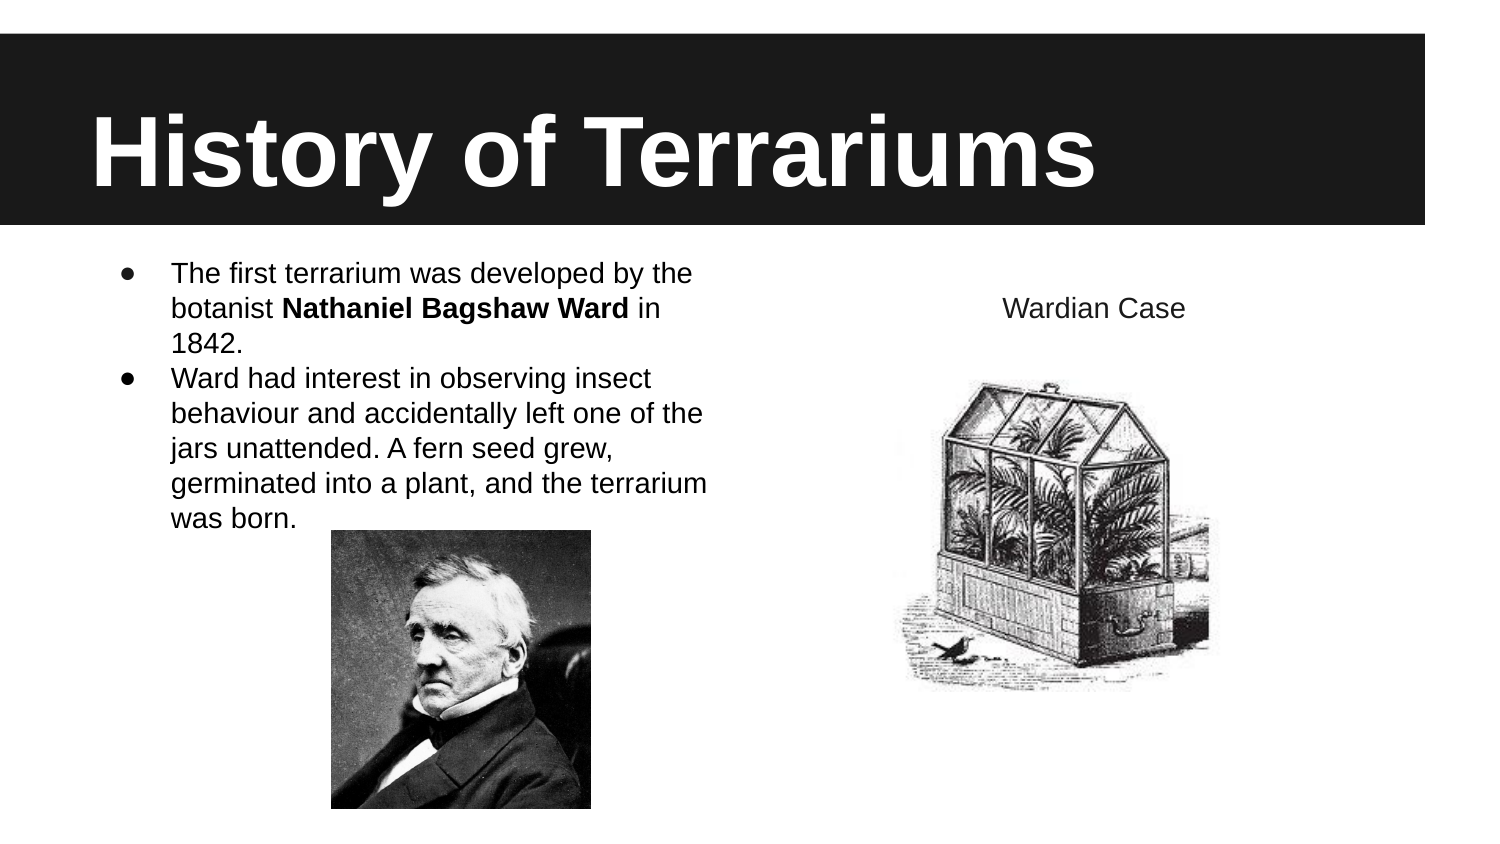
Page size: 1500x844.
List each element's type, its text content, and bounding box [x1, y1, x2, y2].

picture [881, 355, 1242, 693]
title History of Terrariums [75, 33, 1425, 221]
picture [331, 530, 591, 809]
list Wardian Case [763, 239, 1425, 809]
list The first terrarium was developed by the botanist Nathaniel Bagshaw Ward in 1842. Ward had interest in observing insect behaviour and accidentally left one of the jars unattended. A fern seed grew, germinated into a plant, and the terrarium was born. [80, 239, 742, 808]
